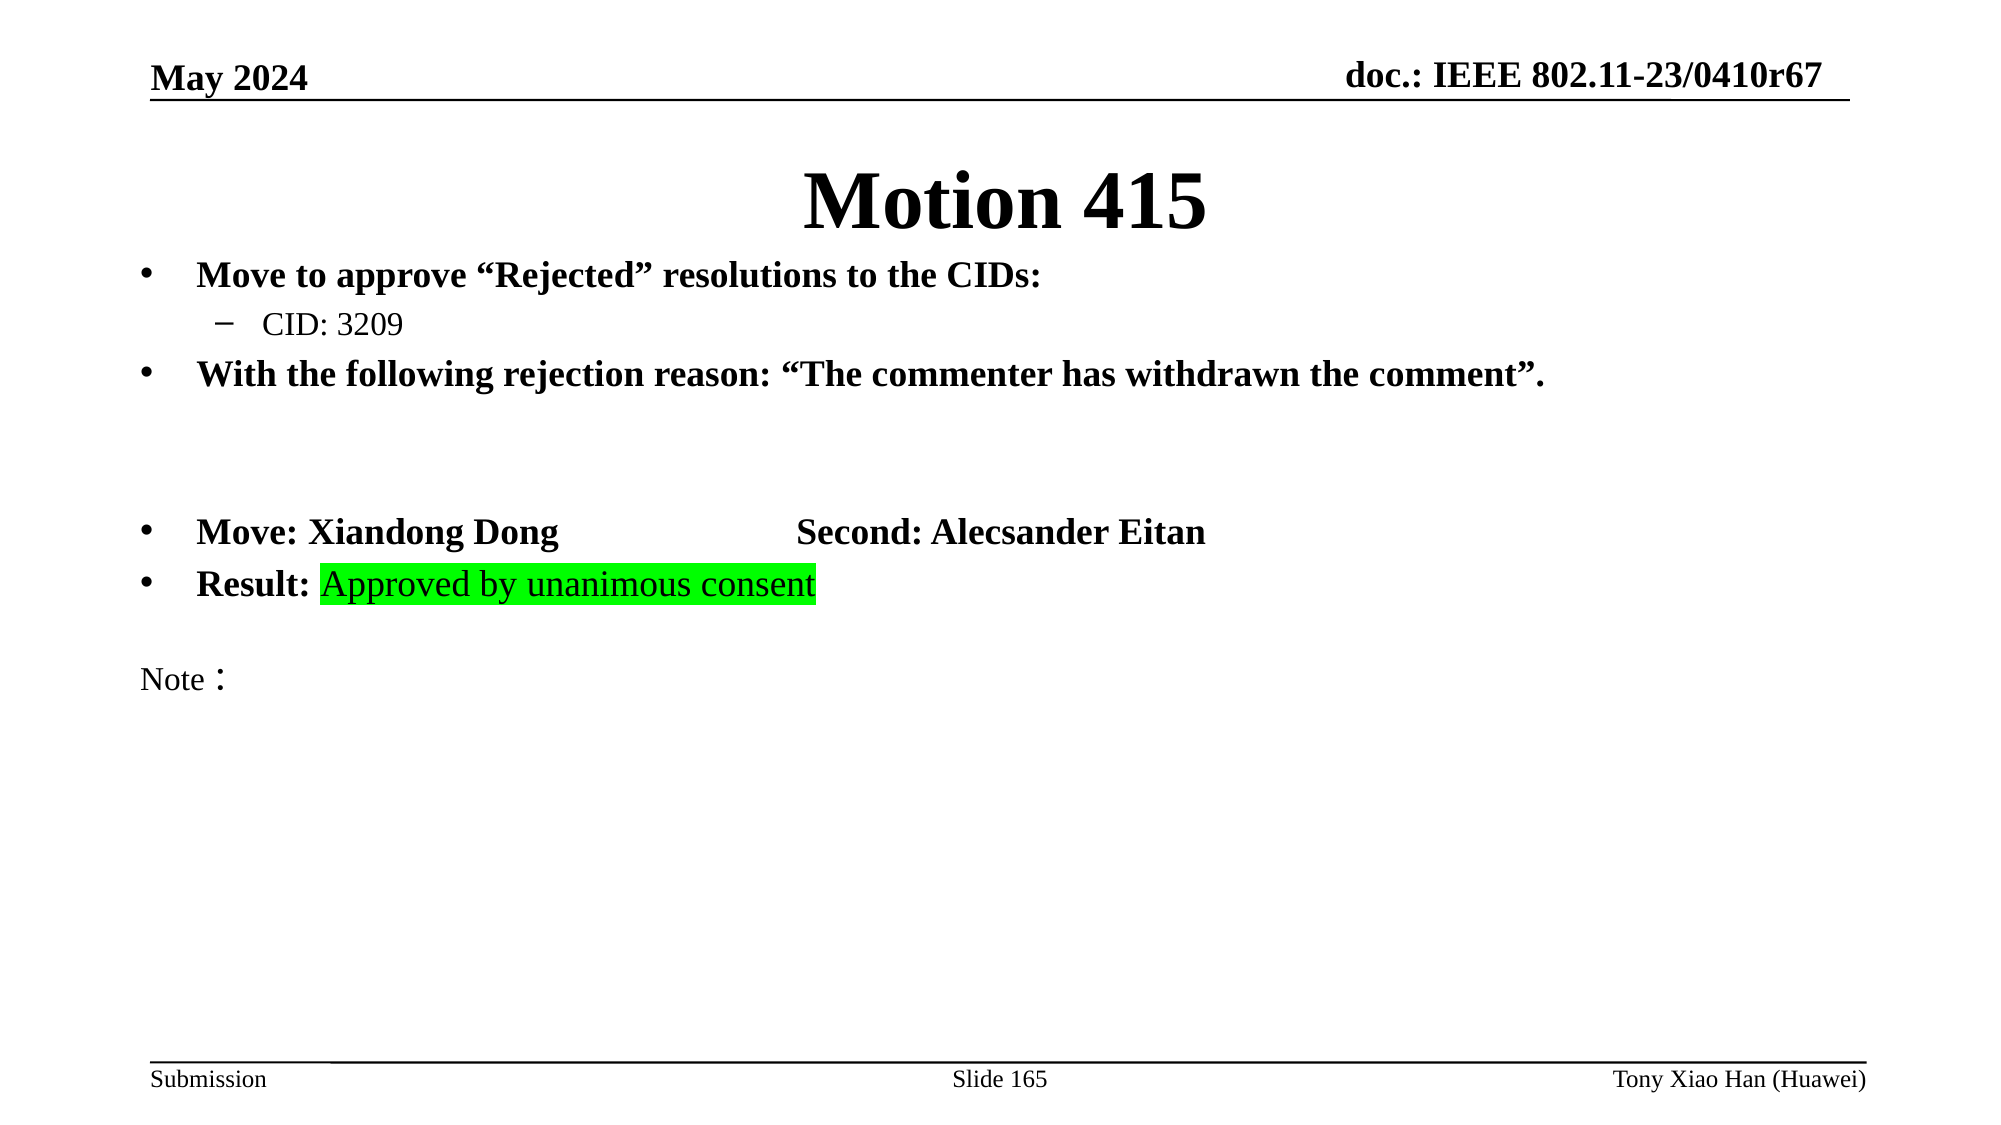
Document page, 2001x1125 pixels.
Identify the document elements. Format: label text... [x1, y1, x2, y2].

text_box Motion 415 [368, 137, 1644, 212]
text_box Move to approve “Rejected” resolutions to the CIDs: CID: 3209 With the following rejection reason: “The commenter has withdrawn the comment”. Move: Xiandong Dong Second: Alecsander Eitan Result: Approved by unanimous consent Note： [125, 212, 1888, 900]
